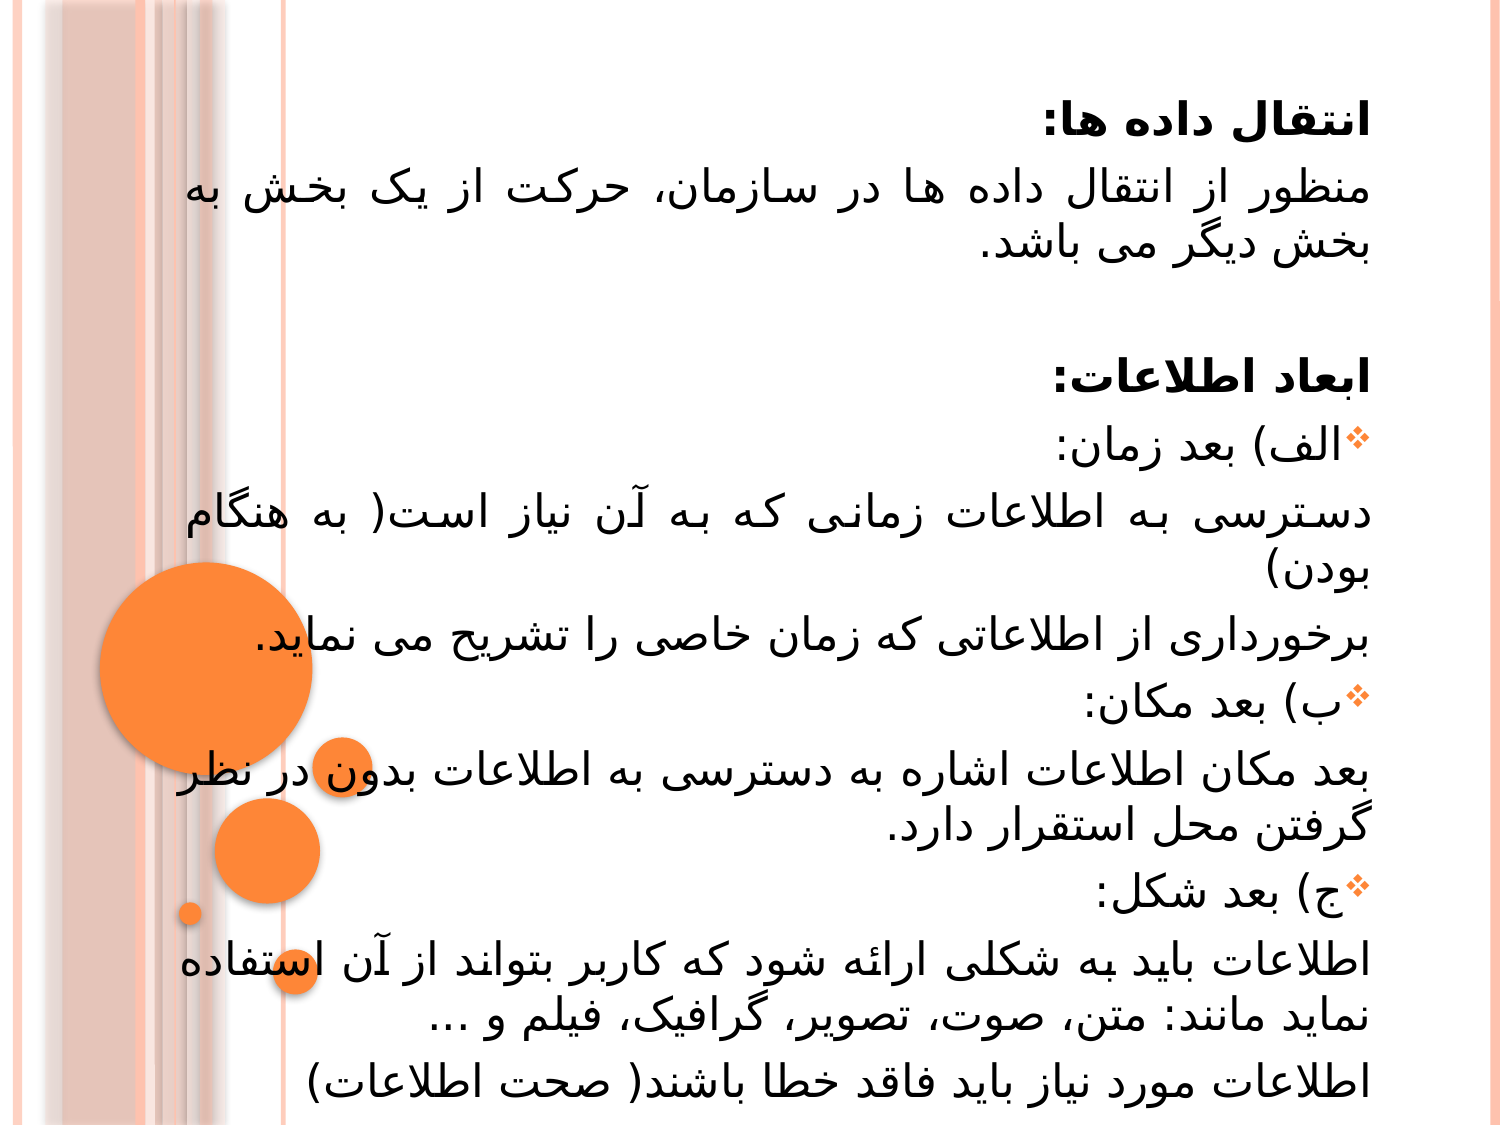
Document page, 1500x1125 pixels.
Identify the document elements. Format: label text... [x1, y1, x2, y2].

subtitle انتقال داده ها: منظور از انتقال داده ها در سازمان، حرکت از یک بخش به بخش دیگر می باشد. ابعاد اطلاعات: الف) بعد زمان: دسترسی به اطلاعات زمانی که به آن نیاز است( به هنگام بودن) برخورداری از اطلاعاتی که زمان خاصی را تشریح می نماید. ب) بعد مکان: بعد مکان اطلاعات اشاره به دسترسی به اطلاعات بدون در نظر گرفتن محل استقرار دارد. ج) بعد شکل: اطلاعات باید به شکلی ارائه شود که کاربر بتواند از آن استفاده نماید مانند: متن، صوت، تصویر، گرافیک، فیلم و ... اطلاعات مورد نیاز باید فاقد خطا باشند( صحت اطلاعات) [164, 82, 1388, 1046]
